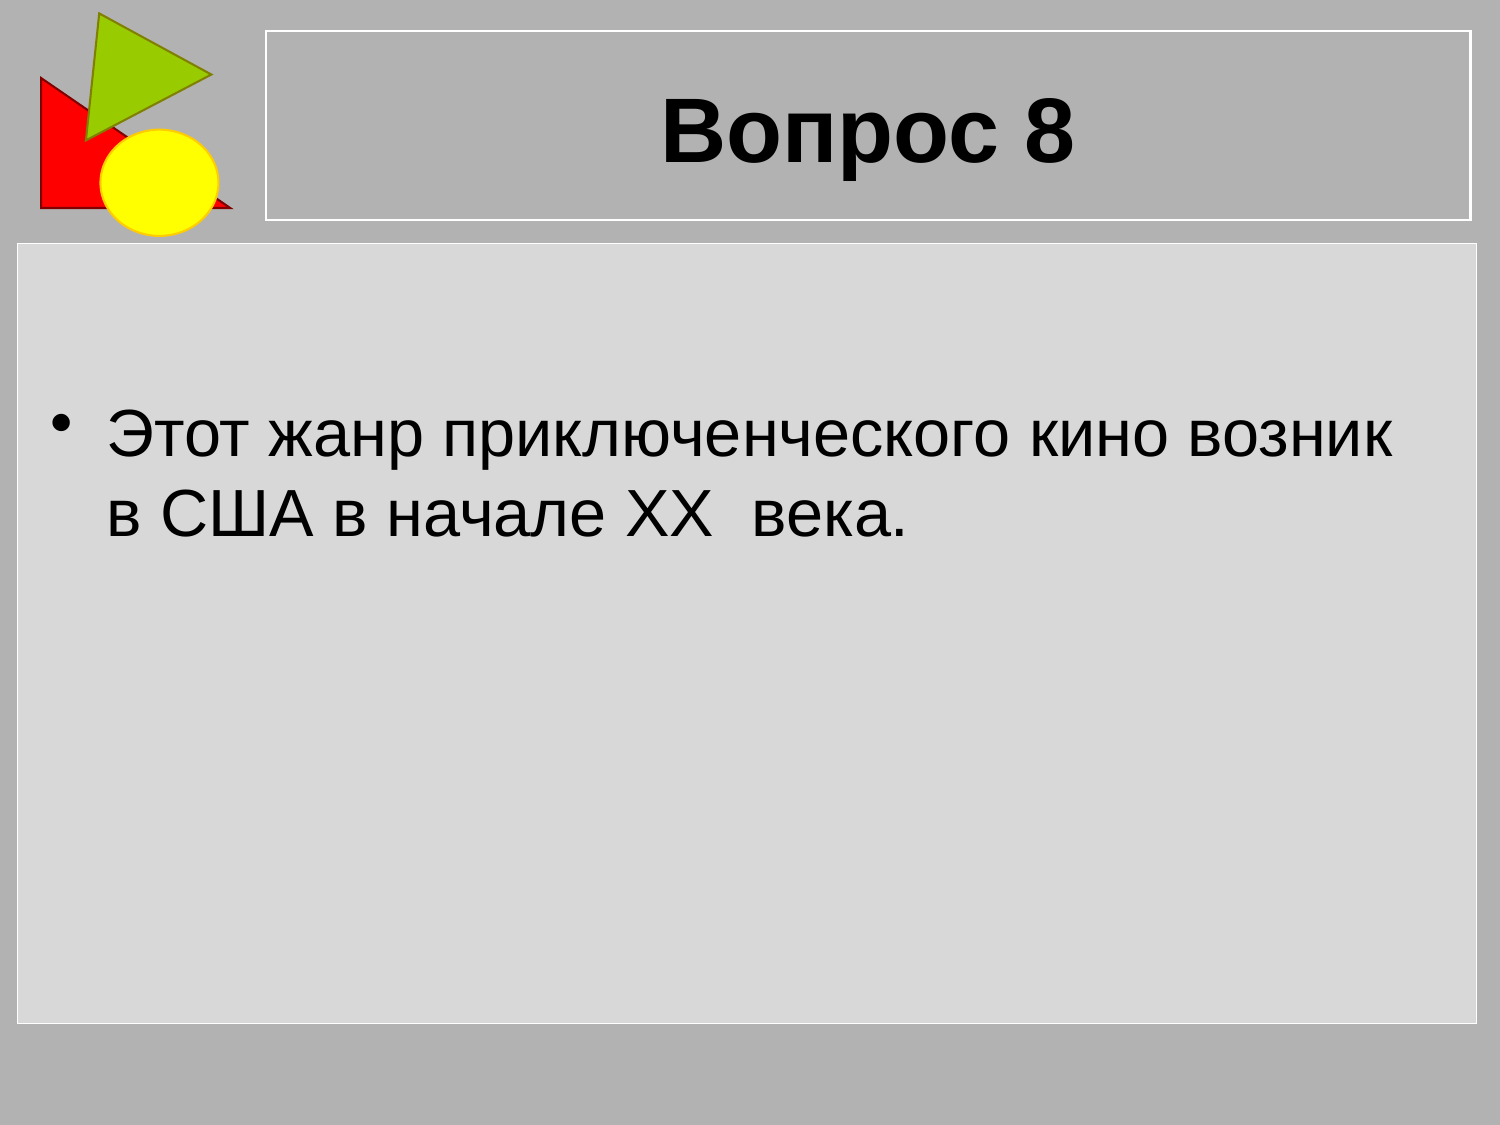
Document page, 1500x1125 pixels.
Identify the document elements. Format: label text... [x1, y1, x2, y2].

title Вопрос 8 [265, 30, 1472, 221]
list Этот жанр приключенческого кино возник в США в начале XX века. [35, 382, 1454, 1125]
